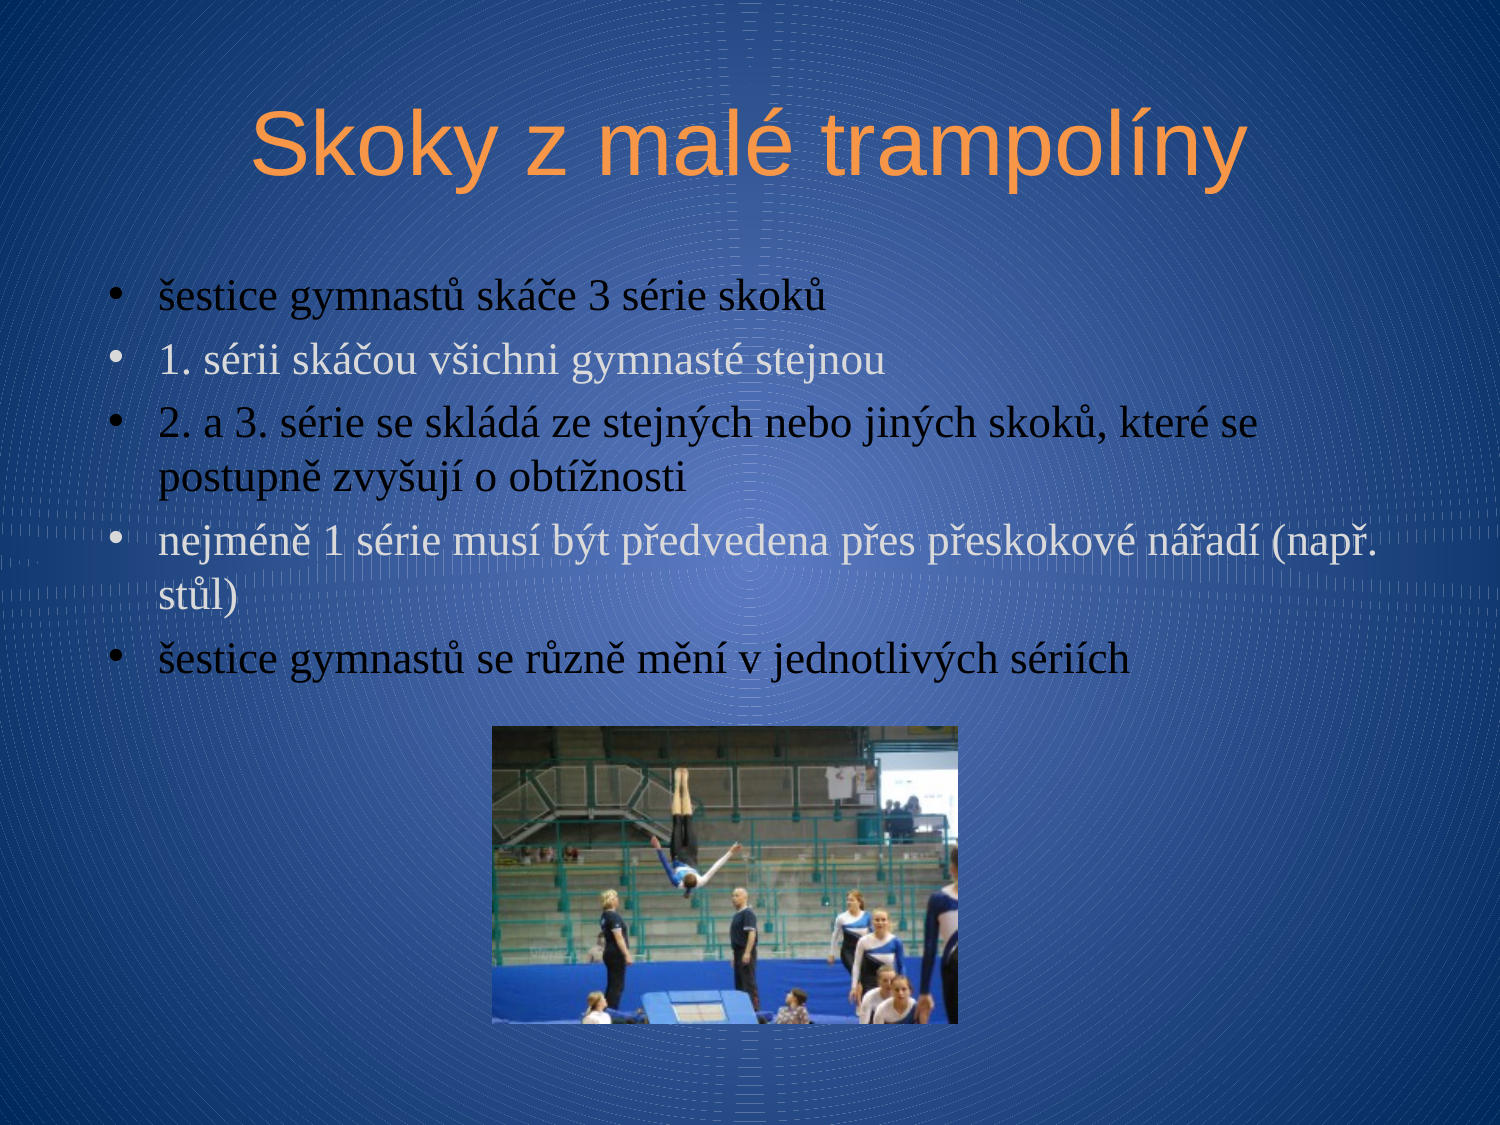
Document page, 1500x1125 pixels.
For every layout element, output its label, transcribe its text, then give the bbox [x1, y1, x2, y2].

title Skoky z malé trampolíny [74, 44, 1426, 233]
picture [491, 726, 959, 1024]
list šestice gymnastů skáče 3 série skoků 1. sérii skáčou všichni gymnasté stejnou 2. a 3. série se skládá ze stejných nebo jiných skoků, které se postupně zvyšují o obtížnosti nejméně 1 série musí být předvedena přes přeskokové nářadí (např. stůl) šestice gymnastů se různě mění v jednotlivých sériích [93, 257, 1444, 692]
